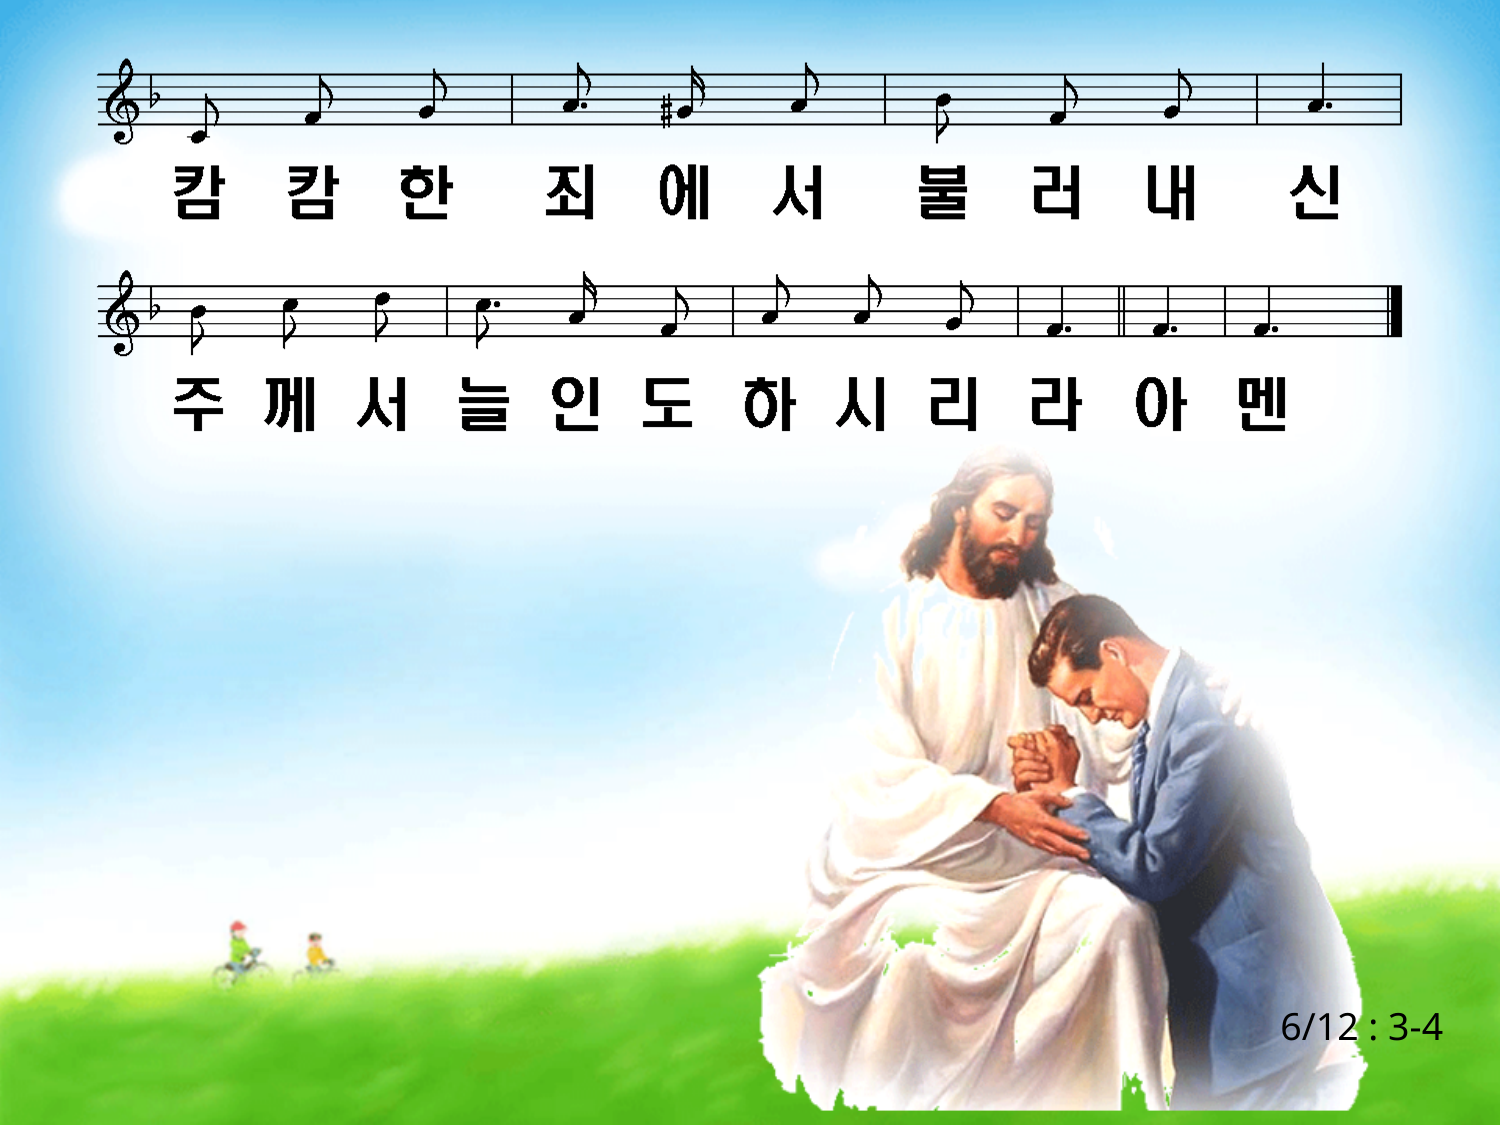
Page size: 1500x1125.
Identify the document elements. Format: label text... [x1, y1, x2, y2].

picture [0, 0, 1500, 1125]
text_box 6/12 : 3-4 [1265, 996, 1500, 1056]
